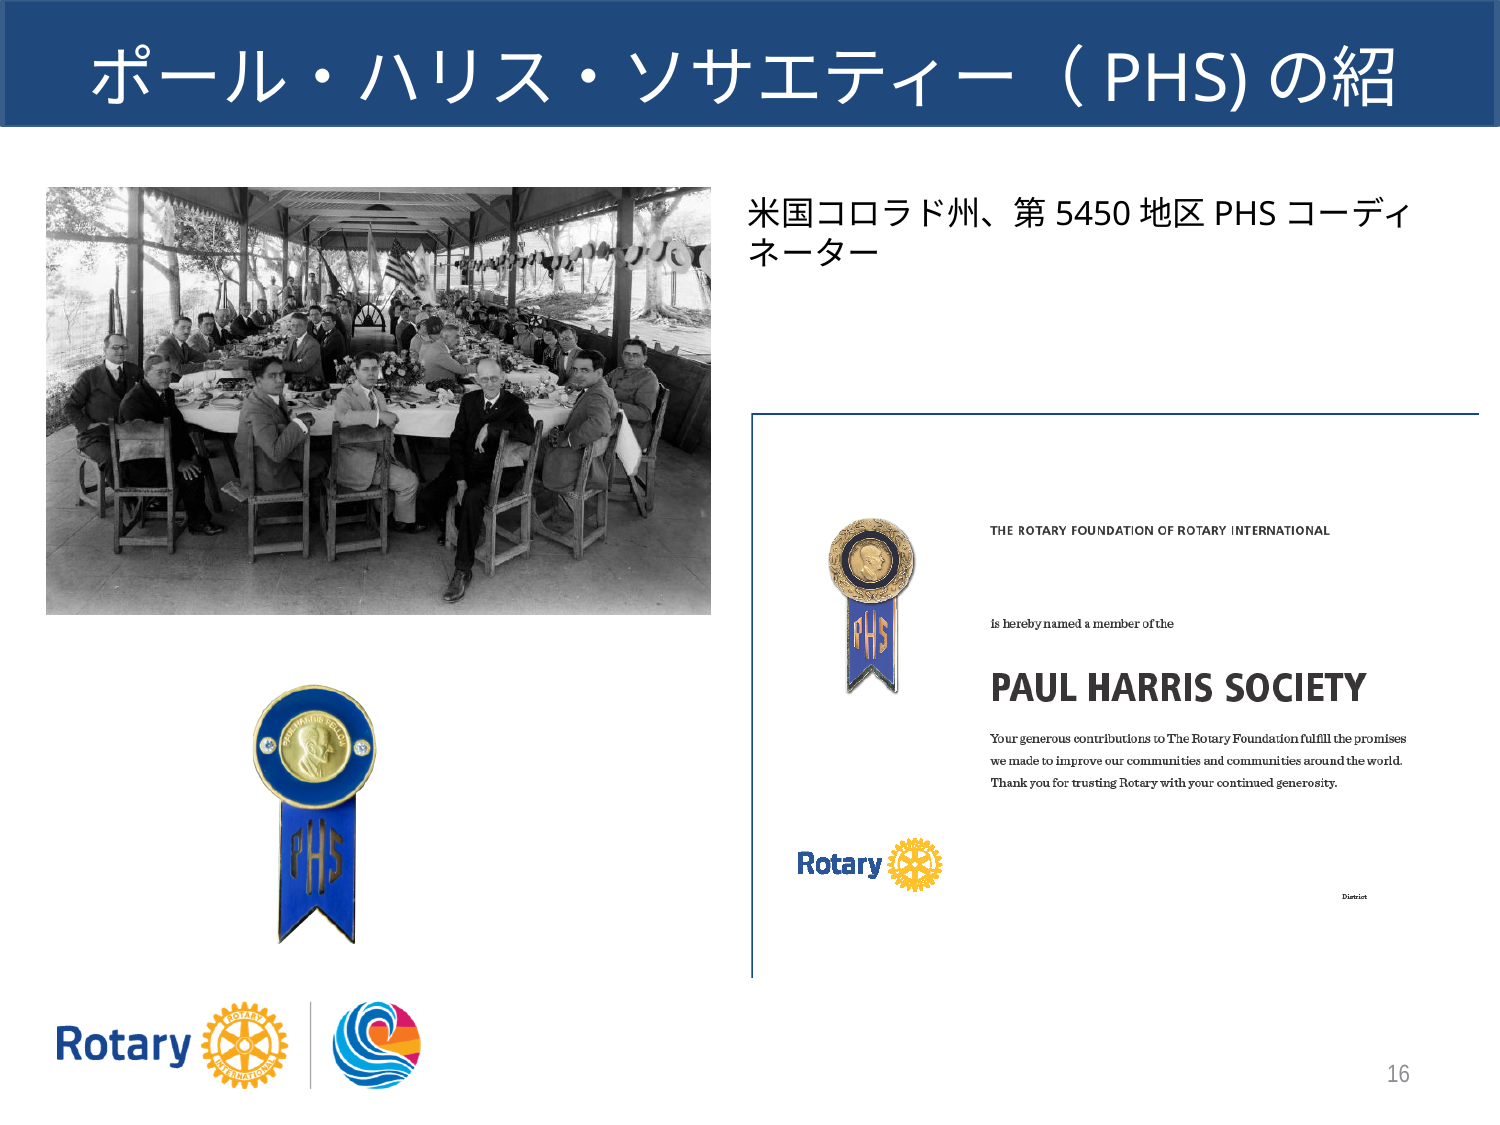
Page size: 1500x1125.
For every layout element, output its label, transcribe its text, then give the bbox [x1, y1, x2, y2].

text_box 米国コロラド州、第5450地区PHSコーディネーター [733, 185, 1484, 280]
text_box ポール・ハリス・ソサエティー（PHS)の紹介 [50, 136, 1438, 243]
picture [749, 412, 1480, 978]
picture [0, 0, 1500, 128]
picture [46, 187, 711, 615]
picture [57, 620, 466, 1089]
slide_number 16 [1074, 1042, 1425, 1103]
